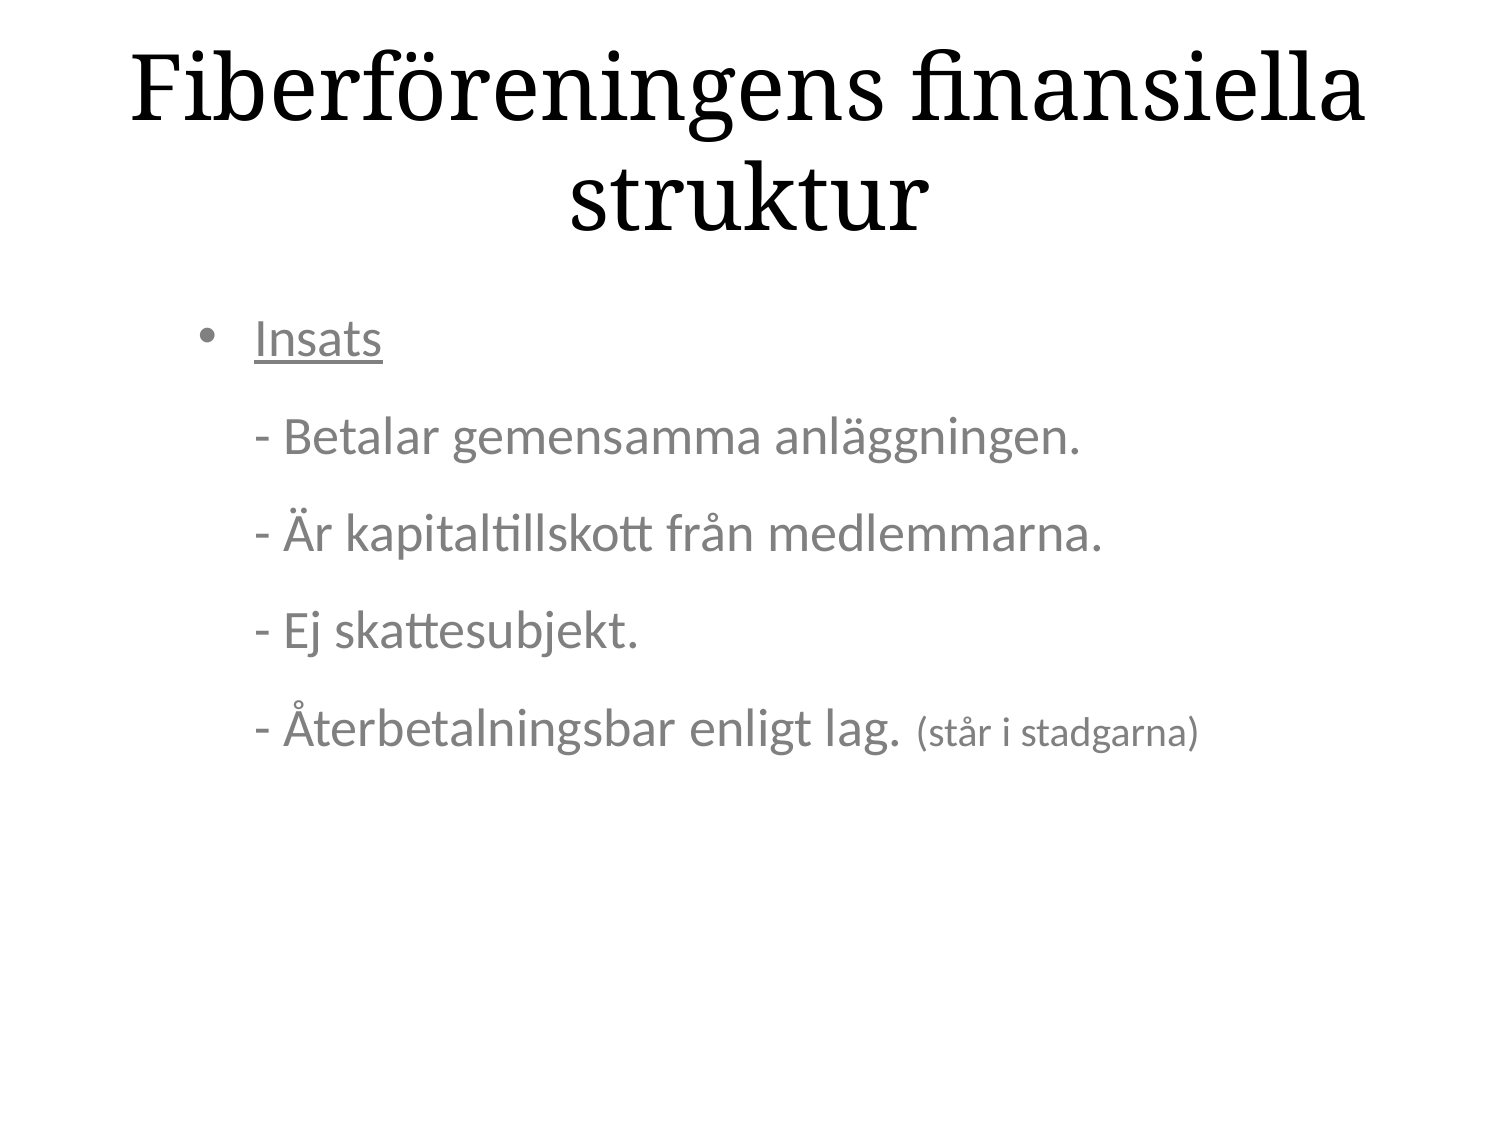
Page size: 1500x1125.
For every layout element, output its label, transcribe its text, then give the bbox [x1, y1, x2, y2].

list Insats - Betalar gemensamma anläggningen. - Är kapitaltillskott från medlemmarna. - Ej skattesubjekt. - Återbetalningsbar enligt lag. (står i stadgarna) [182, 262, 1426, 1006]
title Fiberföreningens finansiella struktur [74, 44, 1426, 233]
